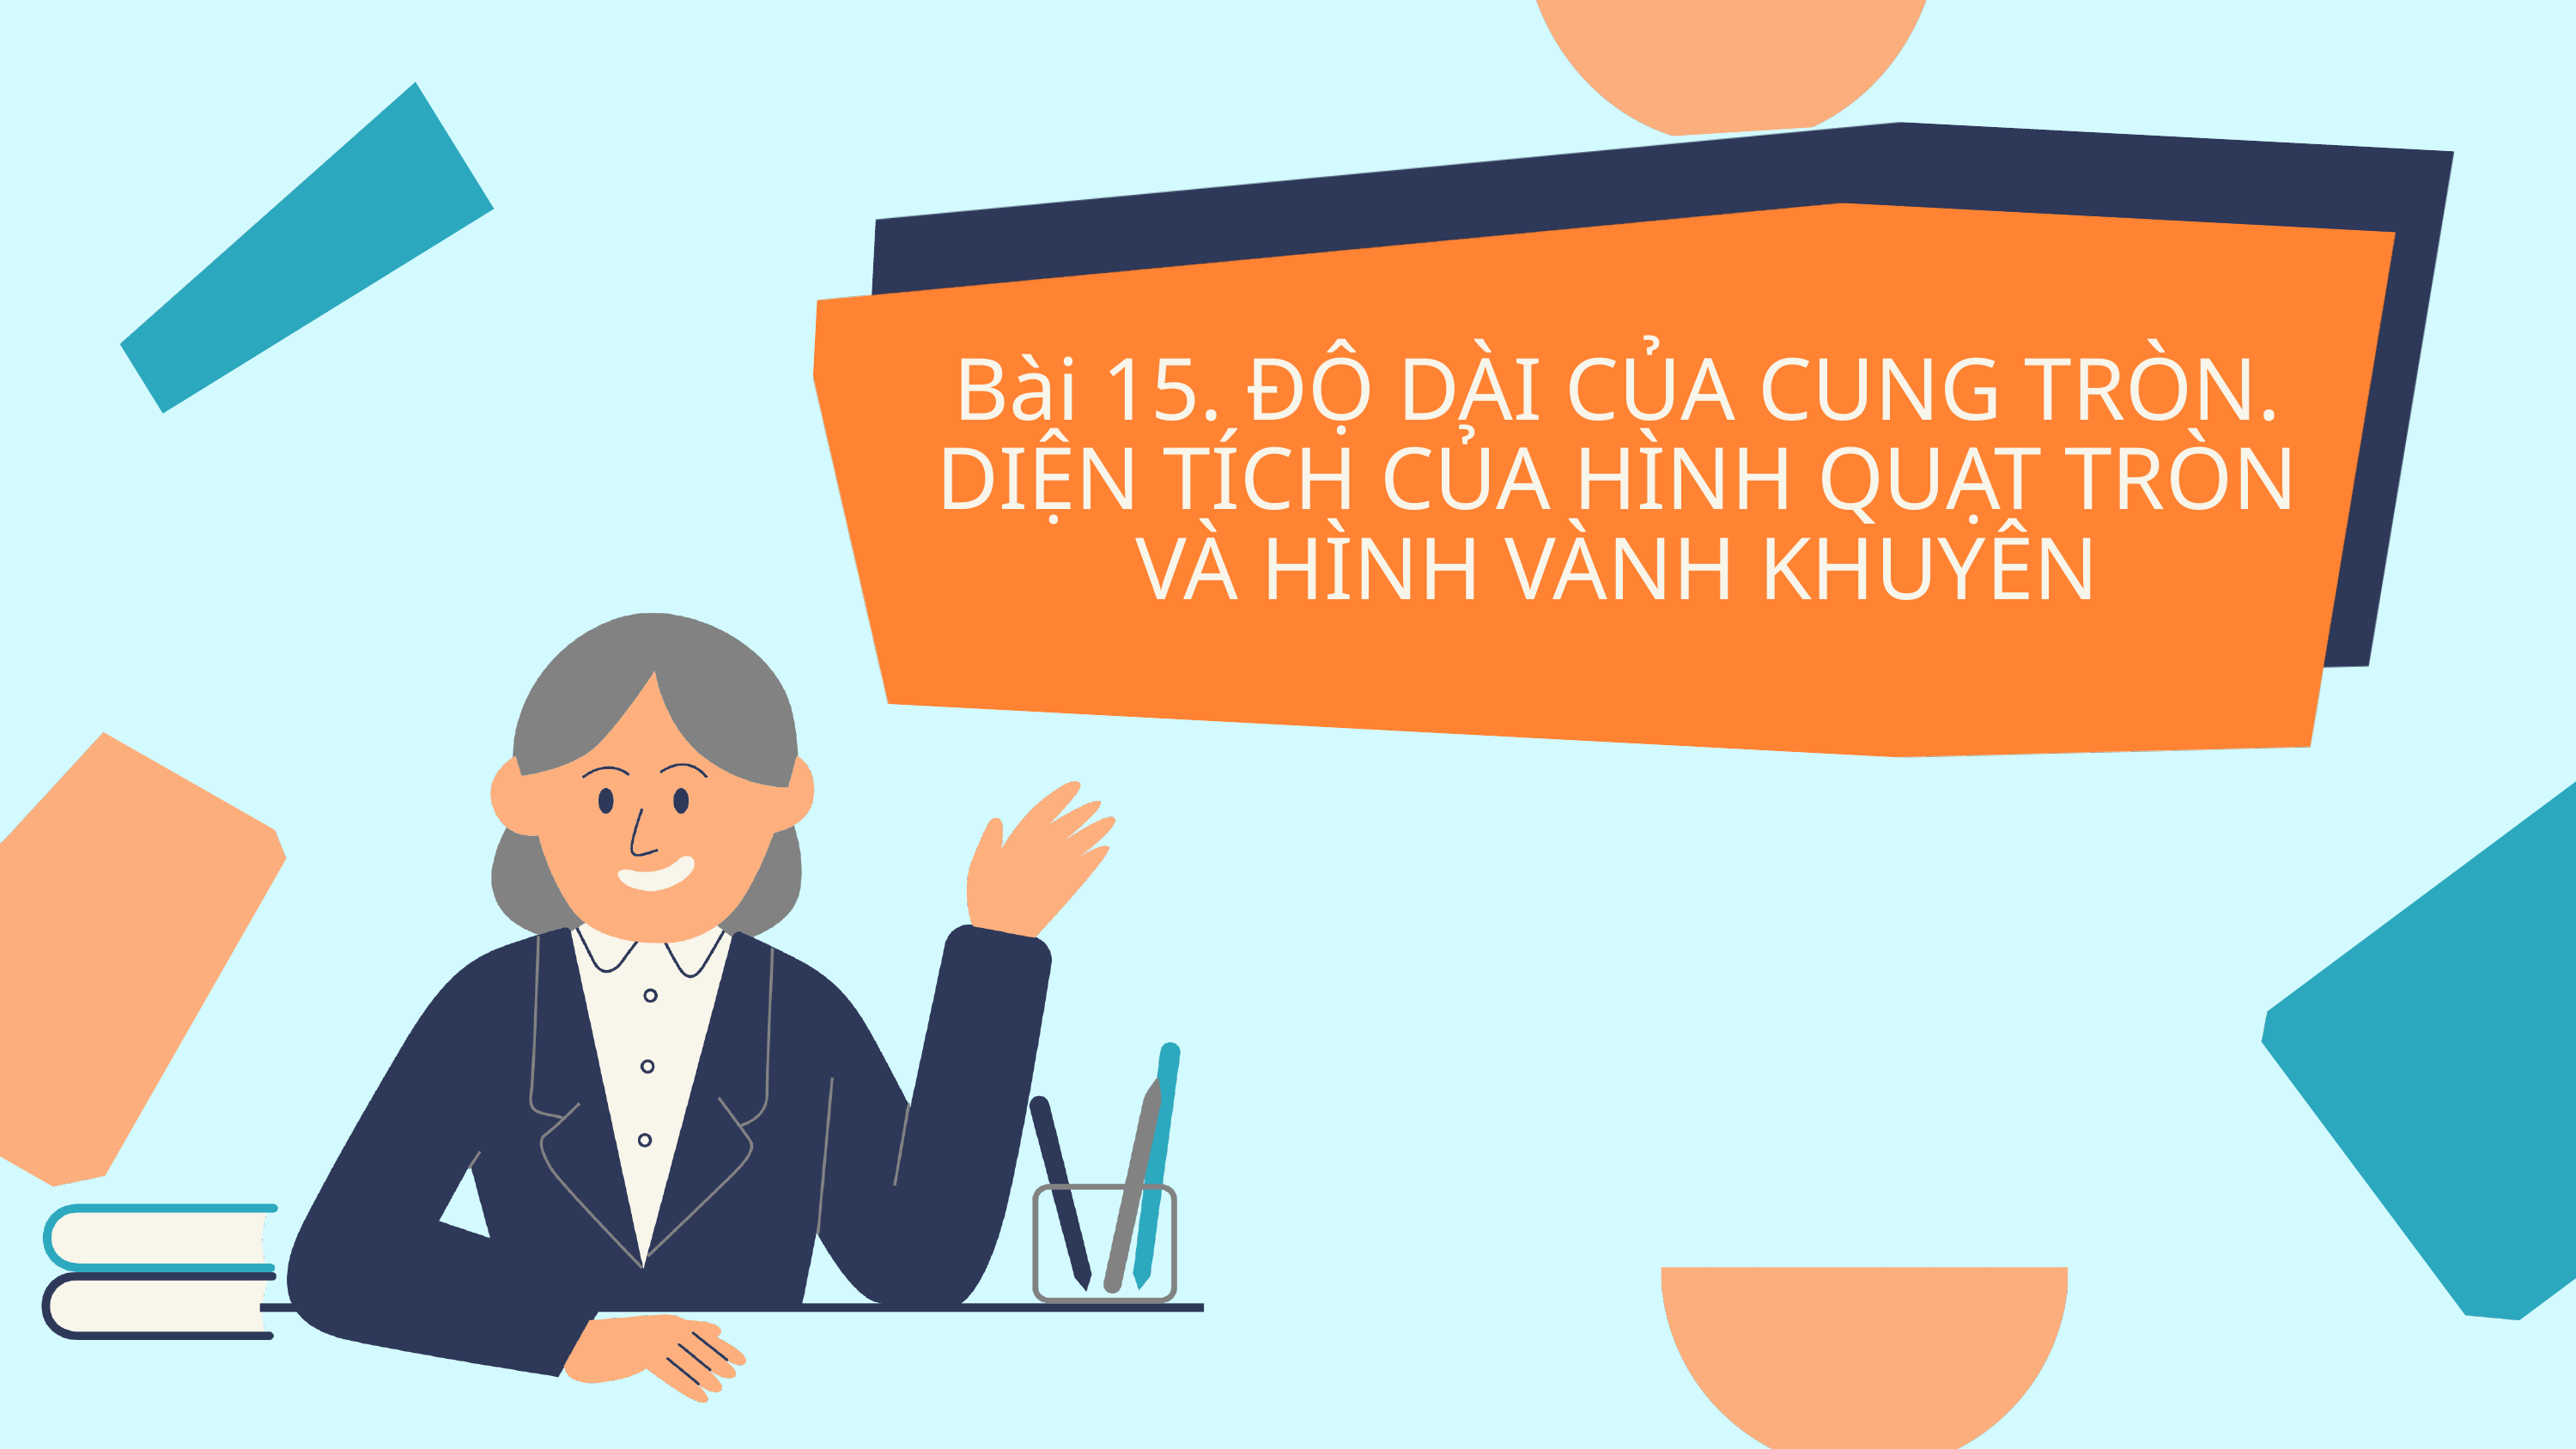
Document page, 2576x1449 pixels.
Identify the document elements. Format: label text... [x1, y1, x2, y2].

text_box [1661, 1267, 2069, 1449]
text_box Bài 15. ĐỘ DÀI CỦA CUNG TRÒN. DIỆN TÍCH CỦA HÌNH QUẠT TRÒN VÀ HÌNH VÀNH KHUYÊN [890, 347, 2345, 617]
text_box [40, 594, 1205, 1403]
text_box [40, 11, 495, 414]
text_box [2249, 781, 2576, 1345]
text_box [0, 701, 296, 1207]
text_box [879, 68, 2468, 702]
text_box [796, 149, 2409, 783]
text_box [1525, 0, 1941, 145]
